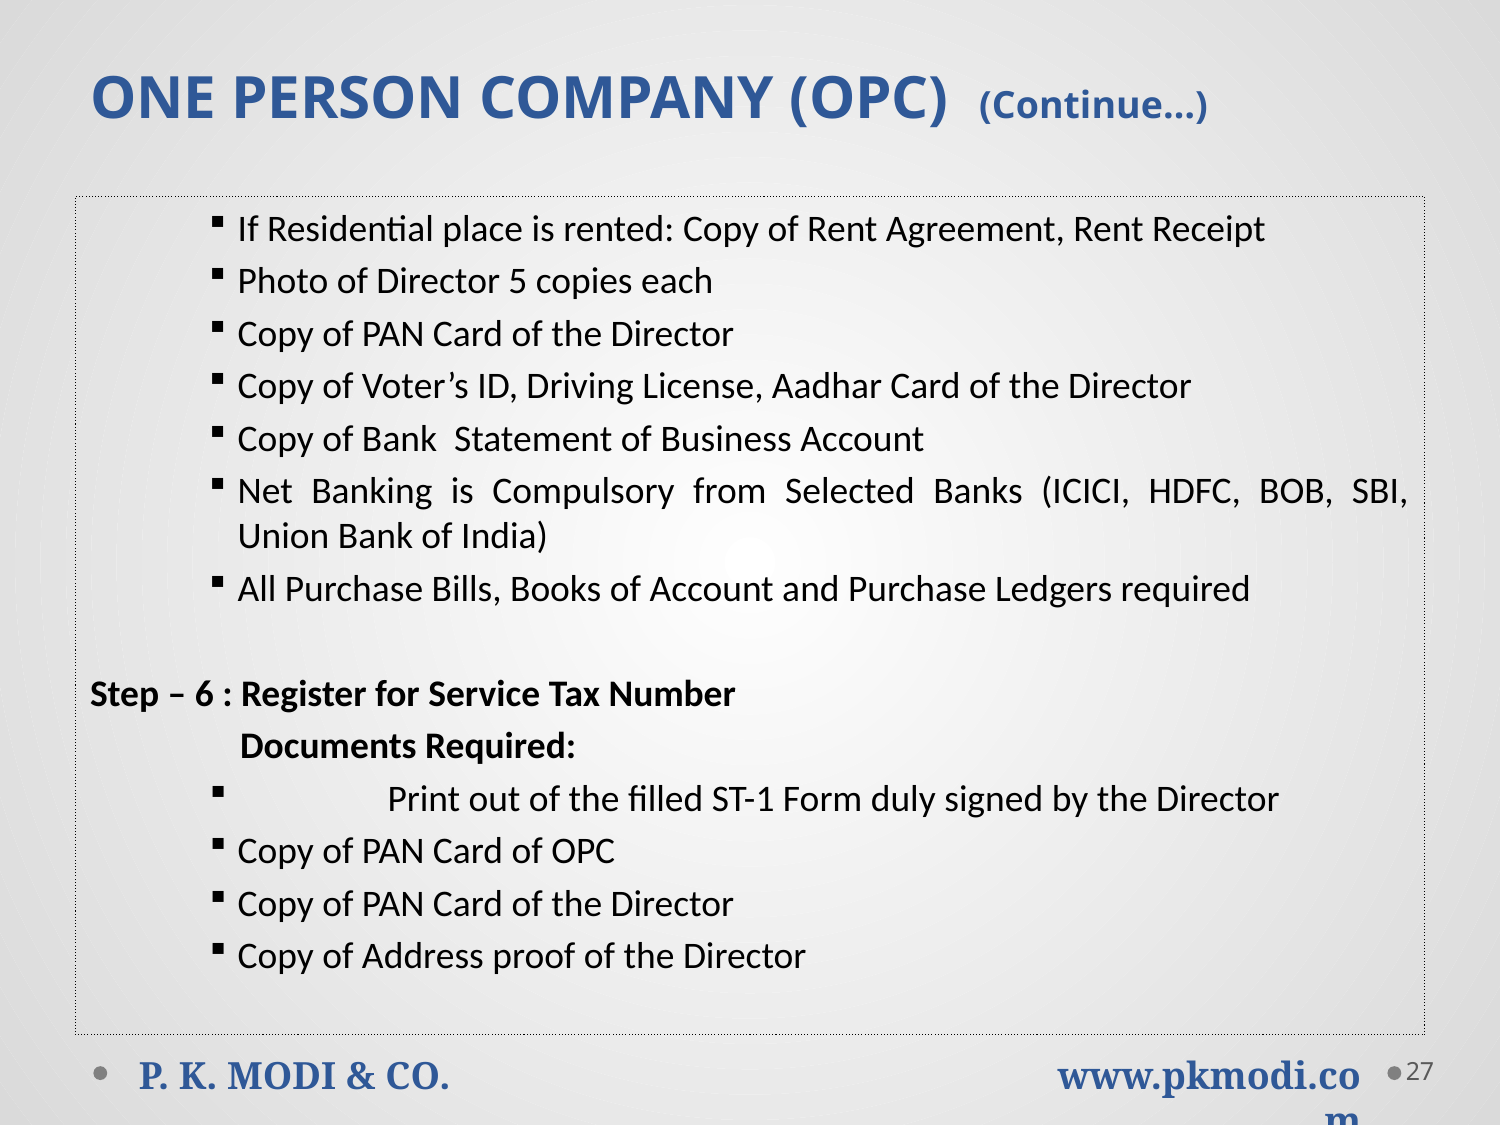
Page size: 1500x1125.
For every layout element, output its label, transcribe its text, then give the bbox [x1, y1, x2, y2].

title ONE PERSON COMPANY (OPC) (Continue…) [75, 0, 1425, 138]
slide_number 27 [1401, 1042, 1494, 1103]
text_box P. K. MODI & CO. [123, 1045, 479, 1105]
text_box www.pkmodi.com [1009, 1045, 1376, 1125]
list If Residential place is rented: Copy of Rent Agreement, Rent Receipt Photo of Director 5 copies each Copy of PAN Card of the Director Copy of Voter’s ID, Driving License, Aadhar Card of the Director Copy of Bank Statement of Business Account Net Banking is Compulsory from Selected Banks (ICICI, HDFC, BOB, SBI, Union Bank of India) All Purchase Bills, Books of Account and Purchase Ledgers required Step – 6 : Register for Service Tax Number Documents Required: Print out of the filled ST-1 Form duly signed by the Director Copy of PAN Card of OPC Copy of PAN Card of the Director Copy of Address proof of the Director [75, 196, 1425, 1035]
